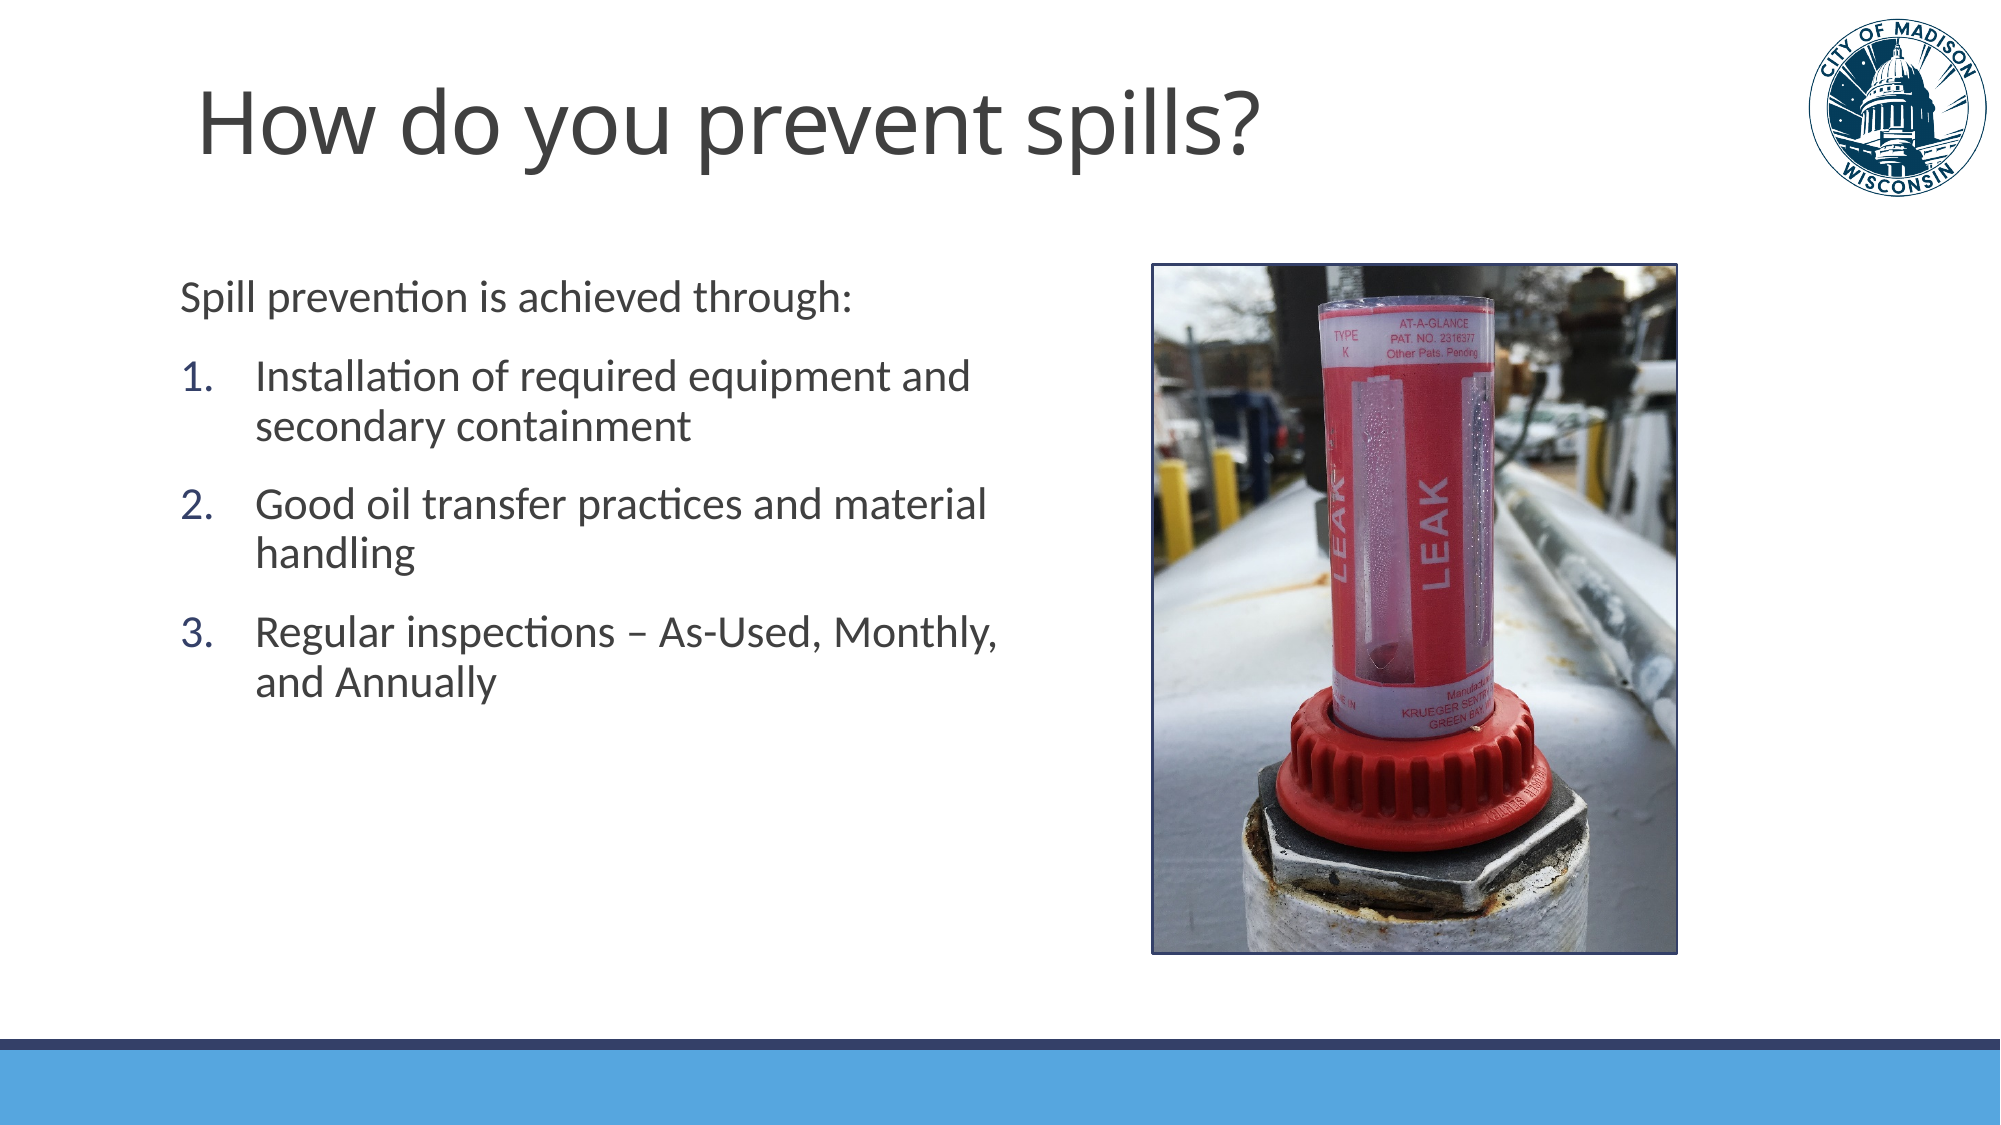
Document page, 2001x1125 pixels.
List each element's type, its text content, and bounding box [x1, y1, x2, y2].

title How do you prevent spills? [180, 47, 1830, 180]
picture [1853, 108, 1914, 159]
picture [1152, 265, 1677, 953]
picture [1830, 75, 1835, 85]
picture [1899, 86, 1904, 94]
list Spill prevention is achieved through: Installation of required equipment and secondary containment Good oil transfer practices and material handling Regular inspections – As-Used, Monthly, and Annually [180, 265, 1000, 963]
picture [1864, 99, 1904, 109]
picture [1773, 0, 2001, 232]
